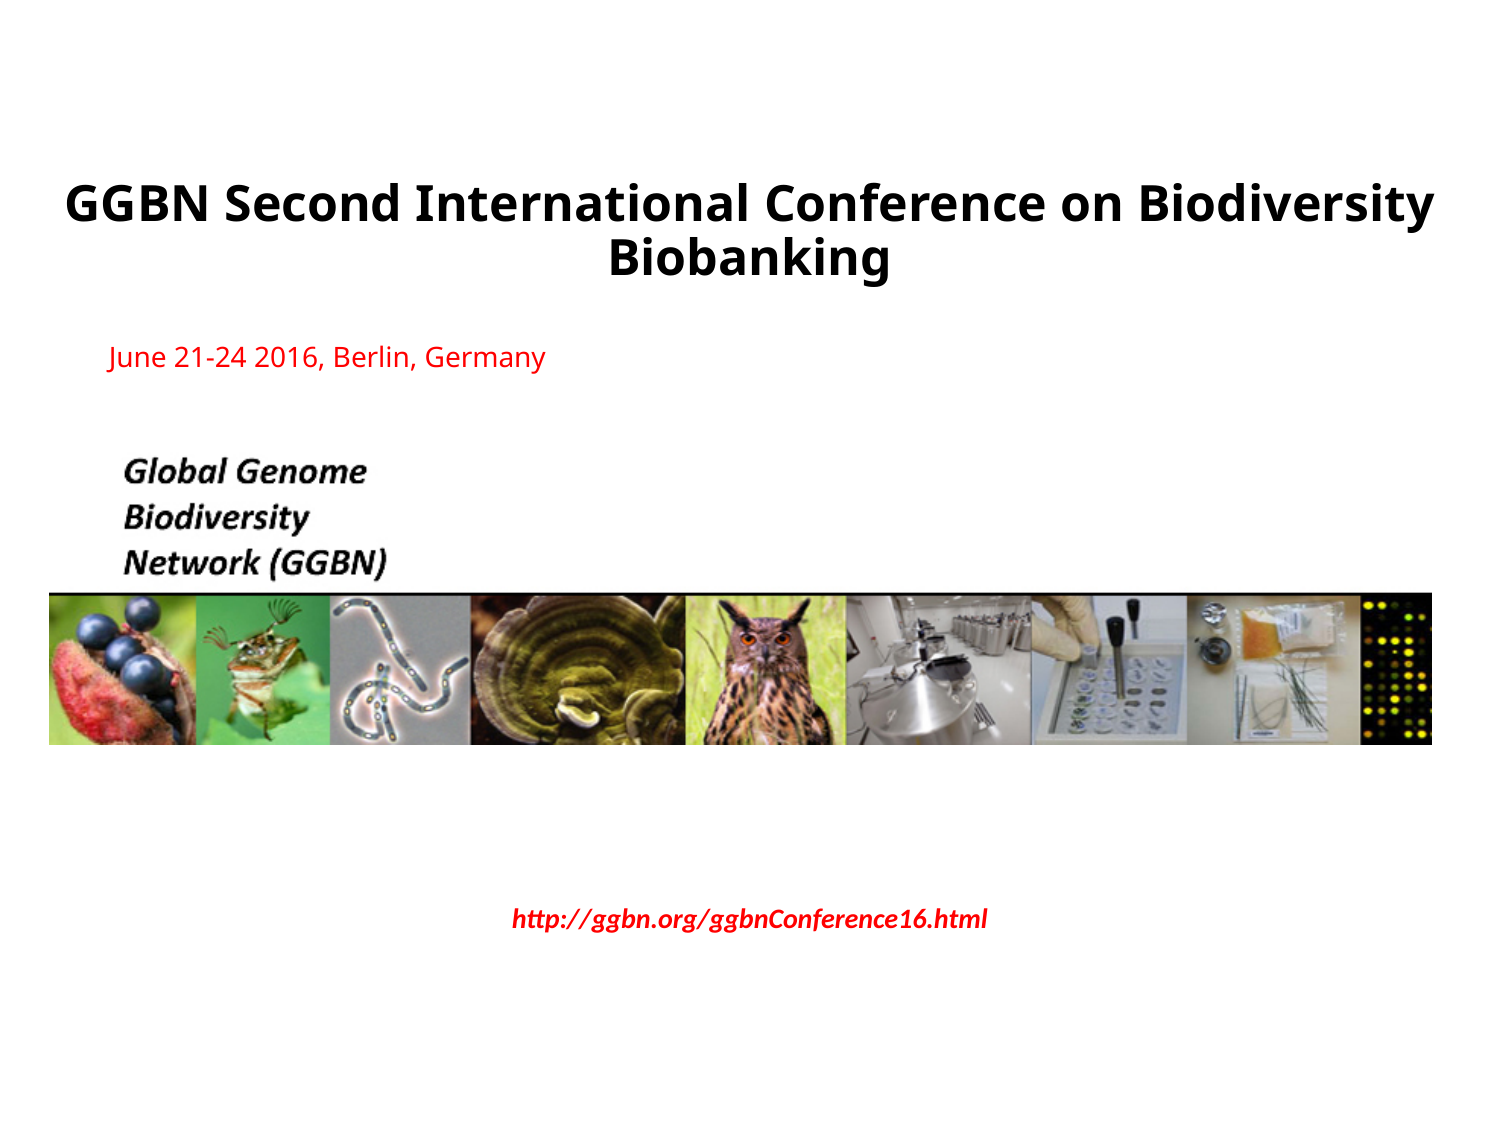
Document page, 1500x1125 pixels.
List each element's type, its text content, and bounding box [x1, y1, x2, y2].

text_box http://ggbn.org/ggbnConference16.html [0, 893, 1500, 942]
title GGBN Second International Conference on Biodiversity Biobanking [30, 150, 1470, 314]
text_box June 21-24 2016, Berlin, Germany [93, 332, 562, 381]
picture [49, 441, 1432, 745]
